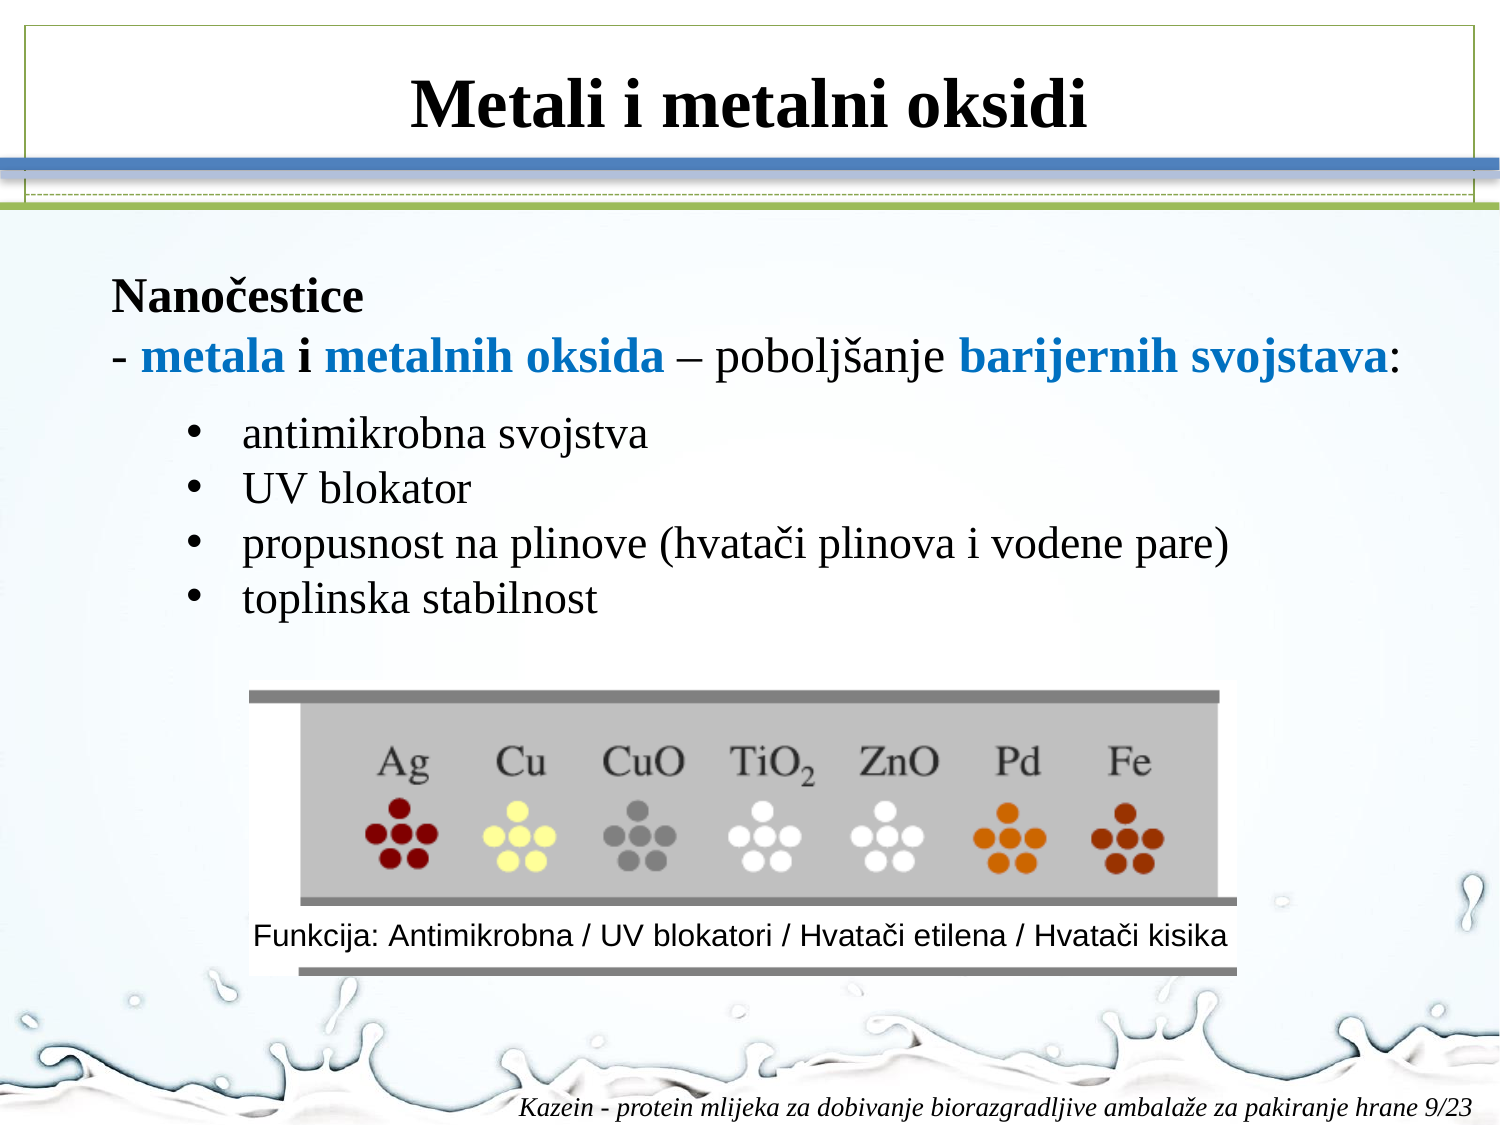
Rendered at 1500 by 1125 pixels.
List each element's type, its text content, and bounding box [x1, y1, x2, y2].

picture [0, 211, 1500, 1125]
title Metali i metalni oksidi [49, 37, 1450, 149]
text_box Nanočestice - metala i metalnih oksida – poboljšanje barijernih svojstava: antimikrobna svojstva UV blokator propusnost na plinove (hvatači plinova i vodene pare) toplinska stabilnost [96, 255, 1459, 1070]
